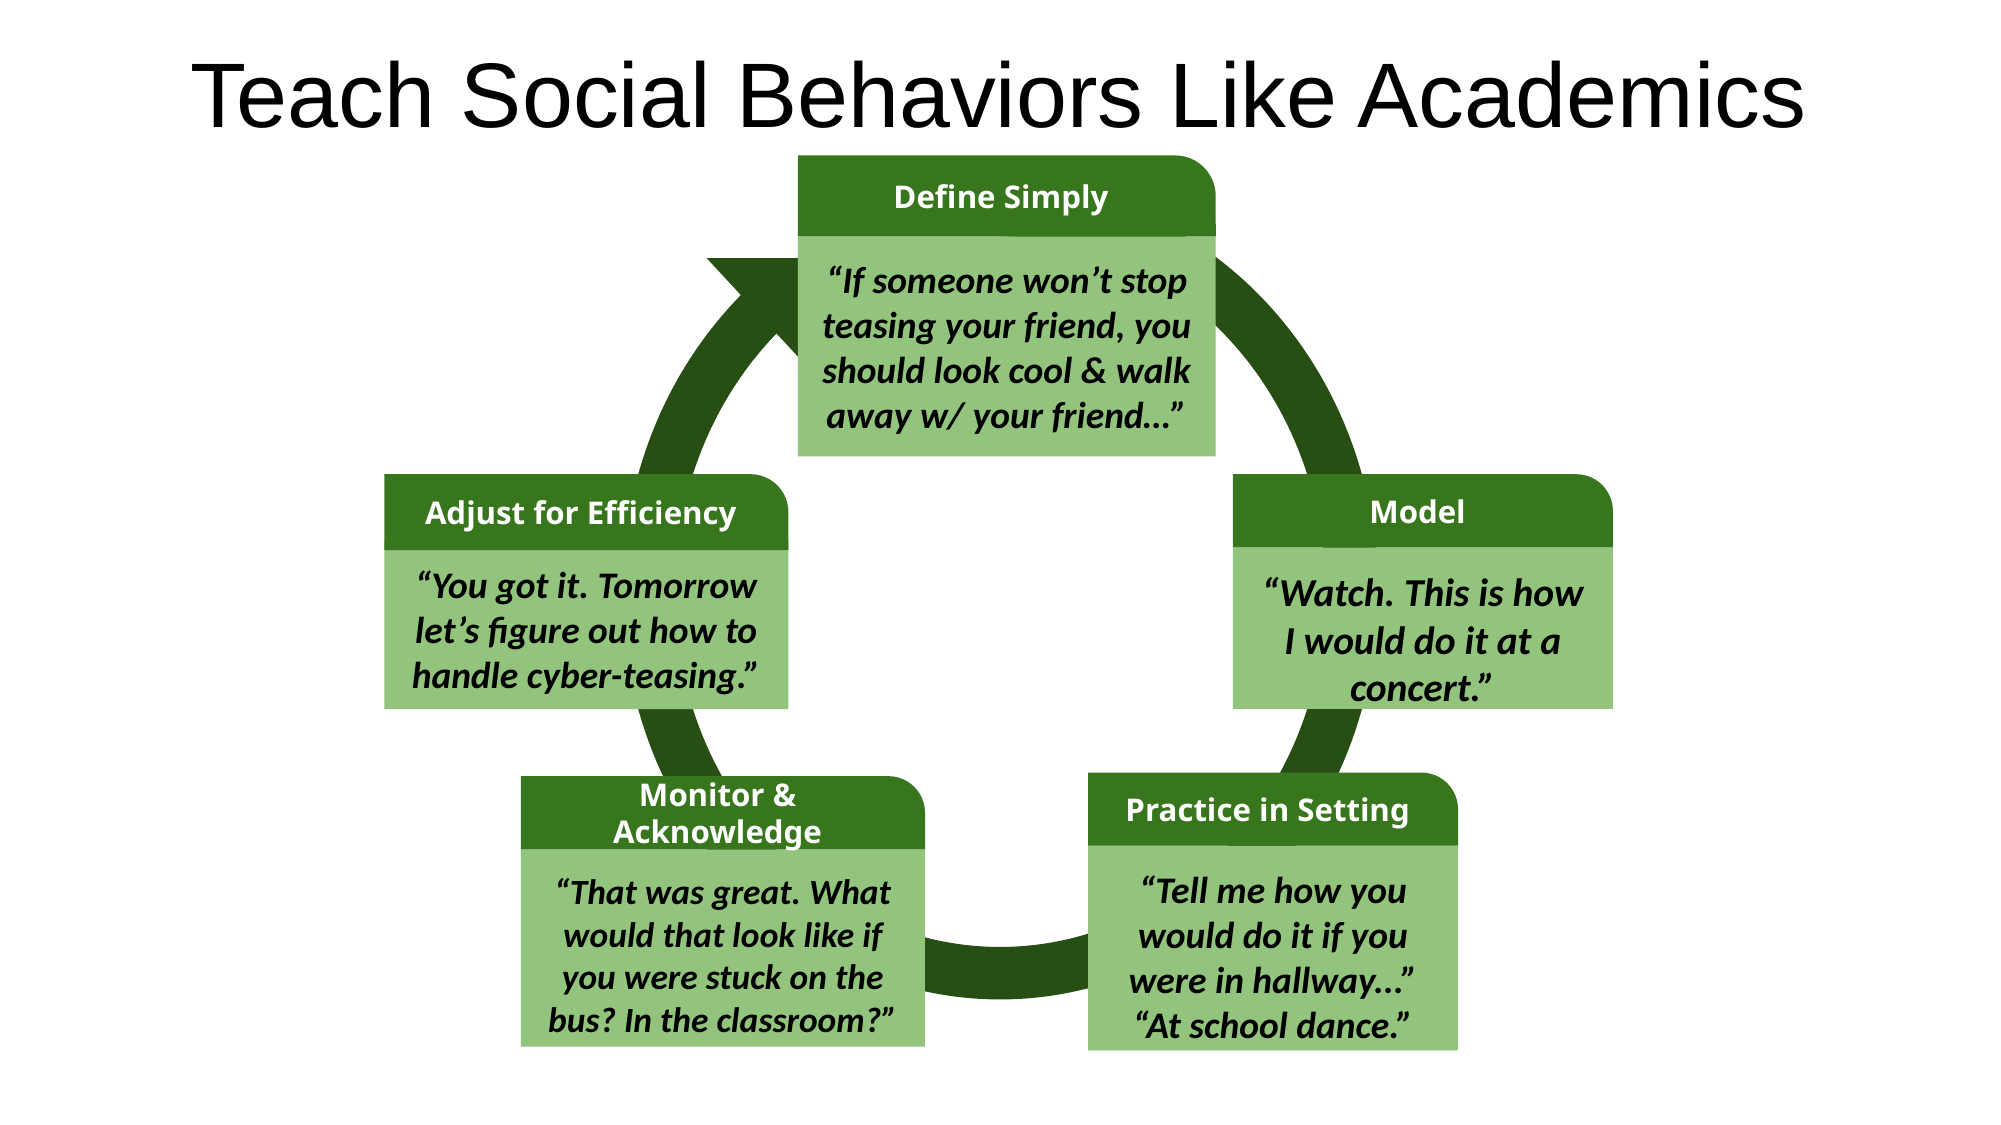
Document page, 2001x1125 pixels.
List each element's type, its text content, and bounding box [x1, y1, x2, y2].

title Teach Social Behaviors Like Academics [75, 23, 1925, 174]
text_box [621, 183, 1379, 1000]
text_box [1087, 772, 1459, 1051]
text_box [797, 155, 1216, 457]
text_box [384, 473, 789, 710]
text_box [1232, 473, 1614, 710]
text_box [520, 775, 926, 1048]
